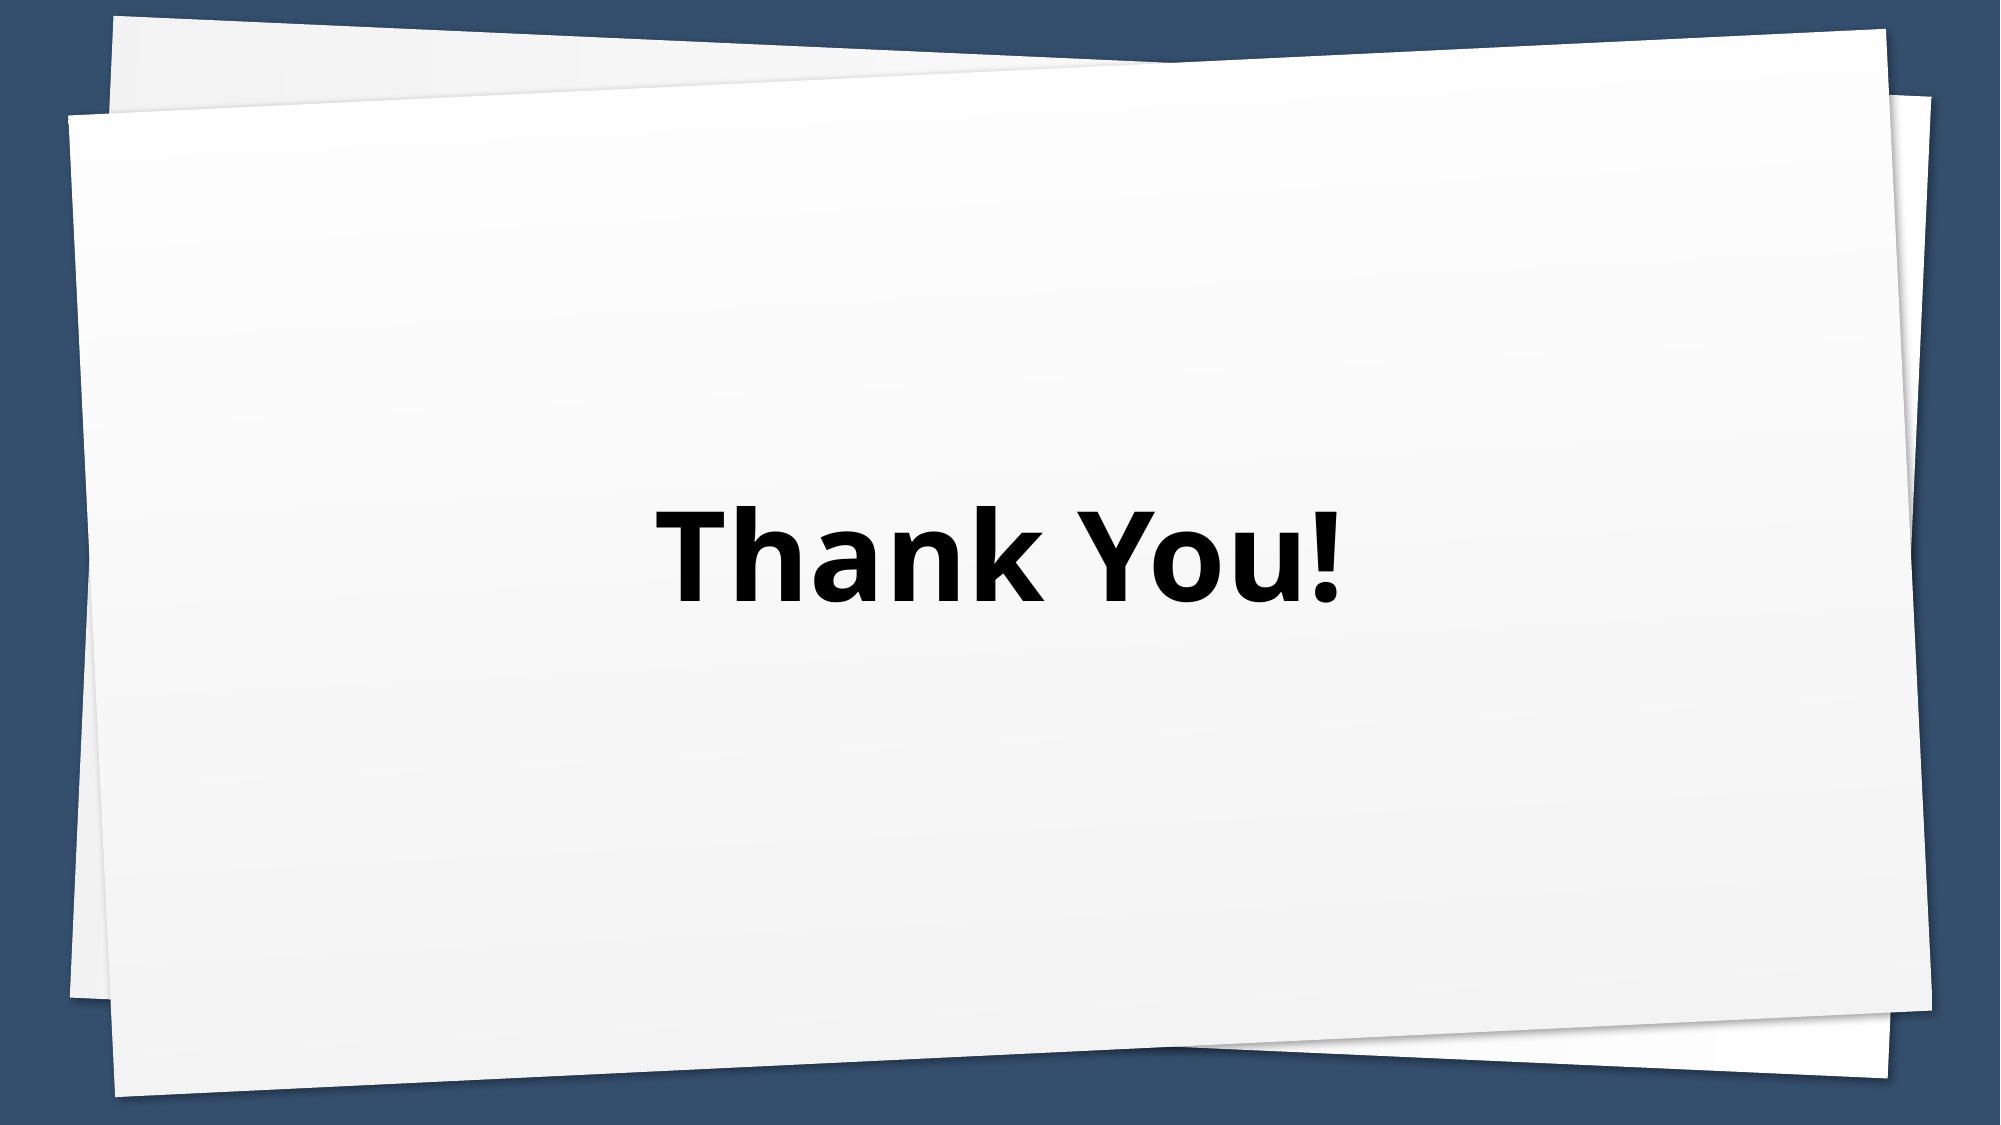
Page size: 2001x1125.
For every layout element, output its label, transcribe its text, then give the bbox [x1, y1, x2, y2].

list Thank You! [137, 228, 1863, 989]
